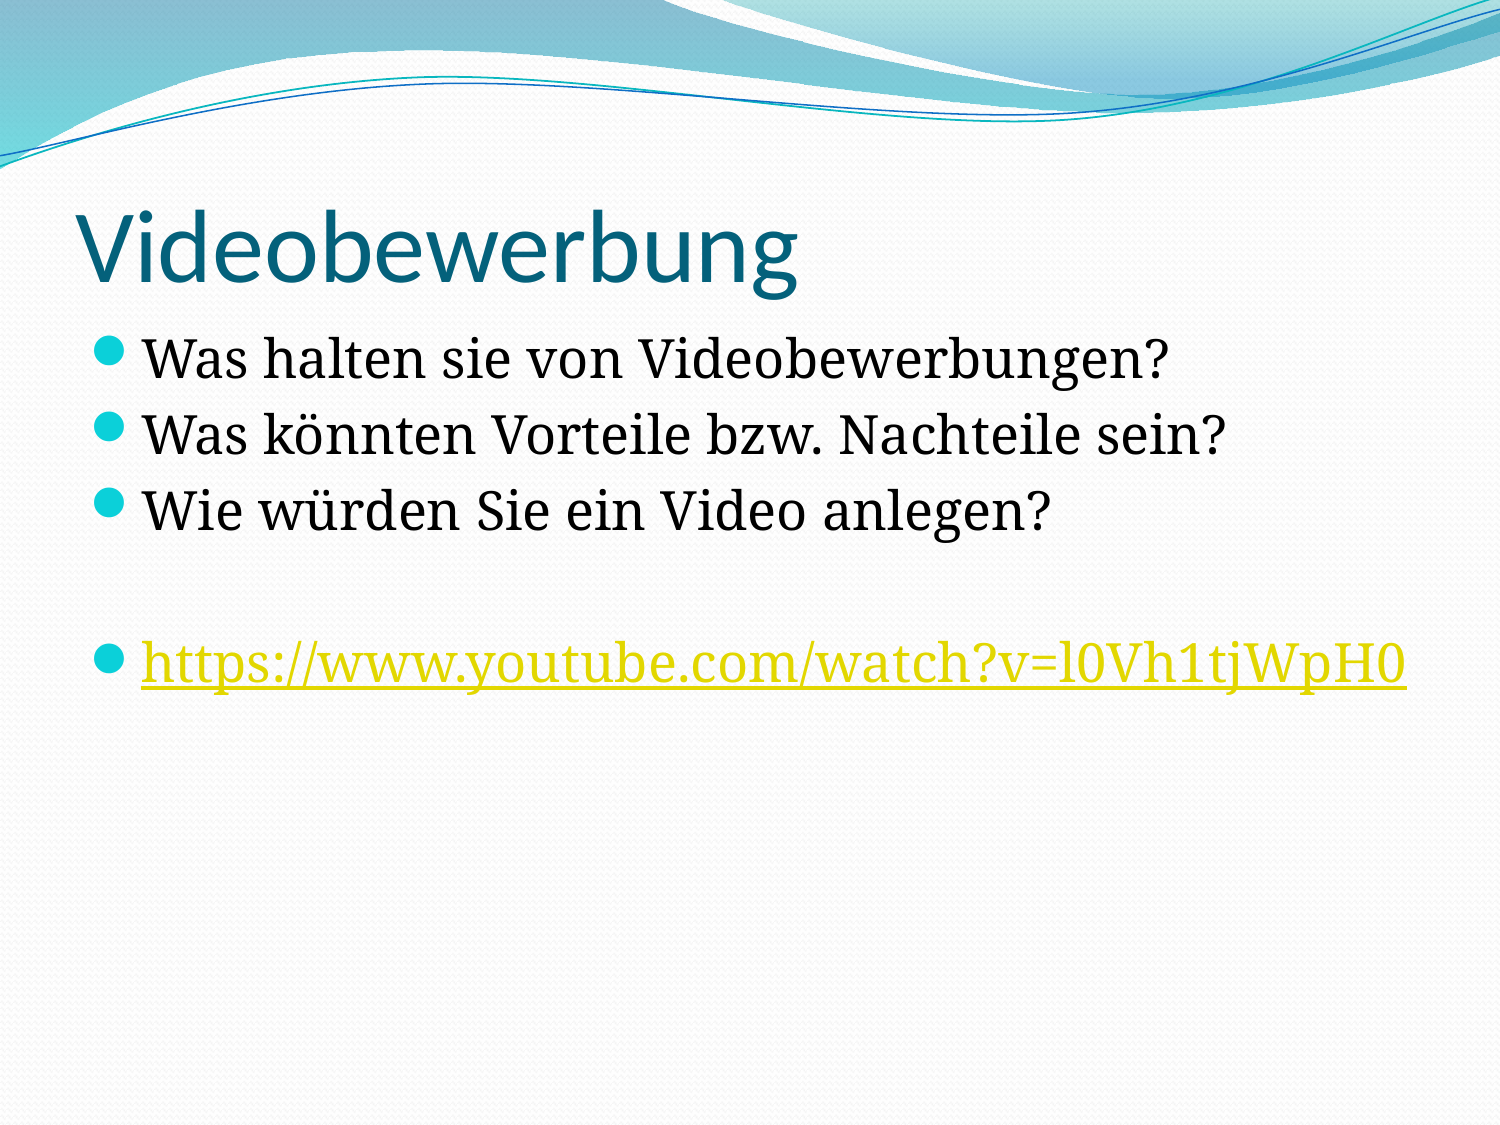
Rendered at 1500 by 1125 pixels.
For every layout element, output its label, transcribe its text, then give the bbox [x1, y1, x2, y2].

title Videobewerbung [75, 115, 1425, 303]
list Was halten sie von Videobewerbungen? Was könnten Vorteile bzw. Nachteile sein? Wie würden Sie ein Video anlegen? https://www.youtube.com/watch?v=l0Vh1tjWpH0 [75, 317, 1425, 1038]
